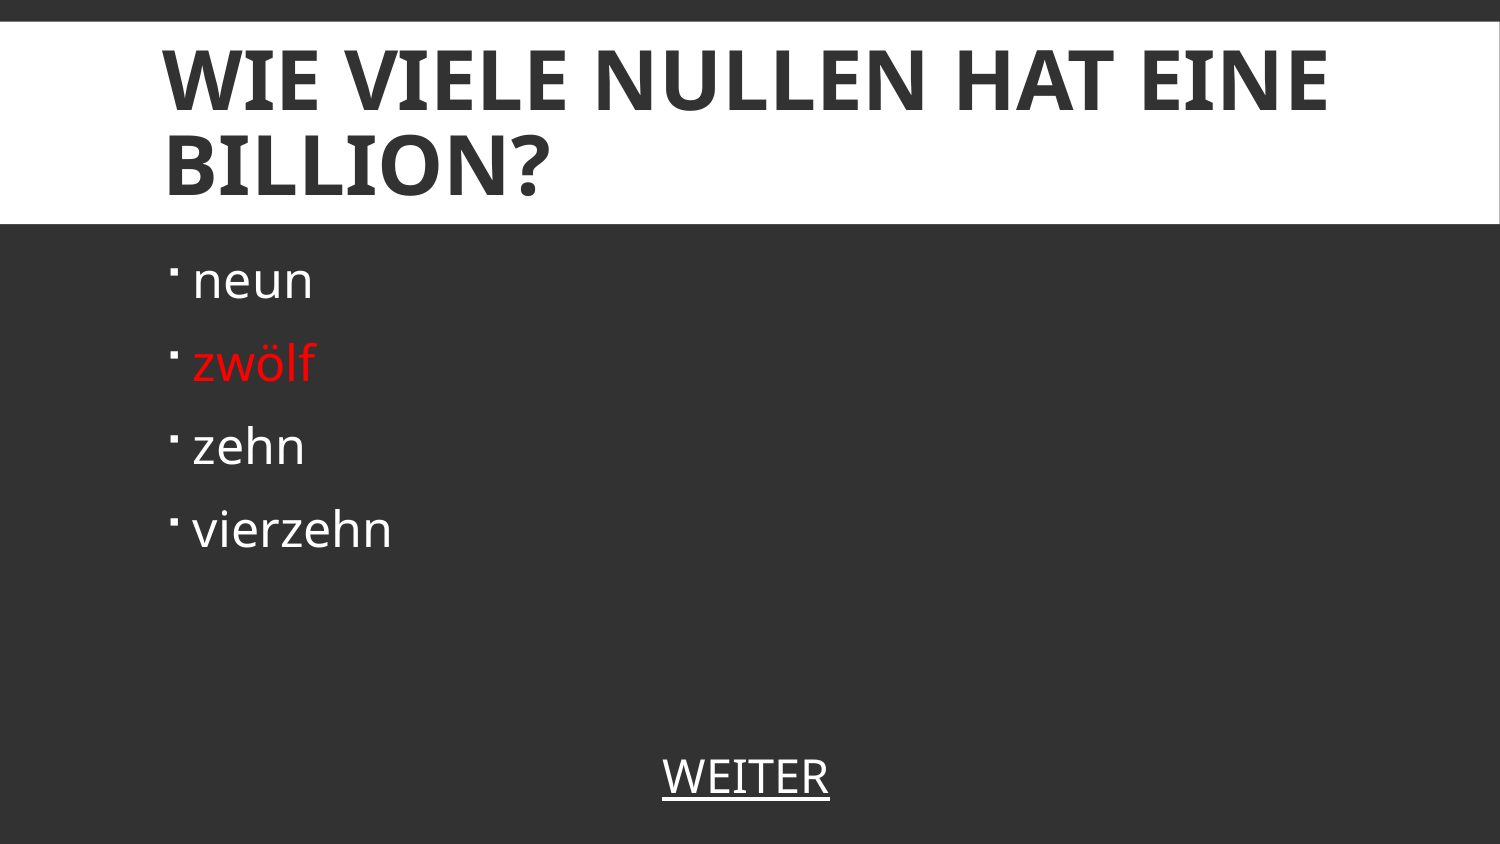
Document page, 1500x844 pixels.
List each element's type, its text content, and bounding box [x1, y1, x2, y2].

list neun zwölf zehn vierzehn [147, 247, 1352, 765]
text_box WEITER [651, 741, 849, 789]
title Wie viele Nullen hat eine Billion? [147, 34, 1352, 221]
